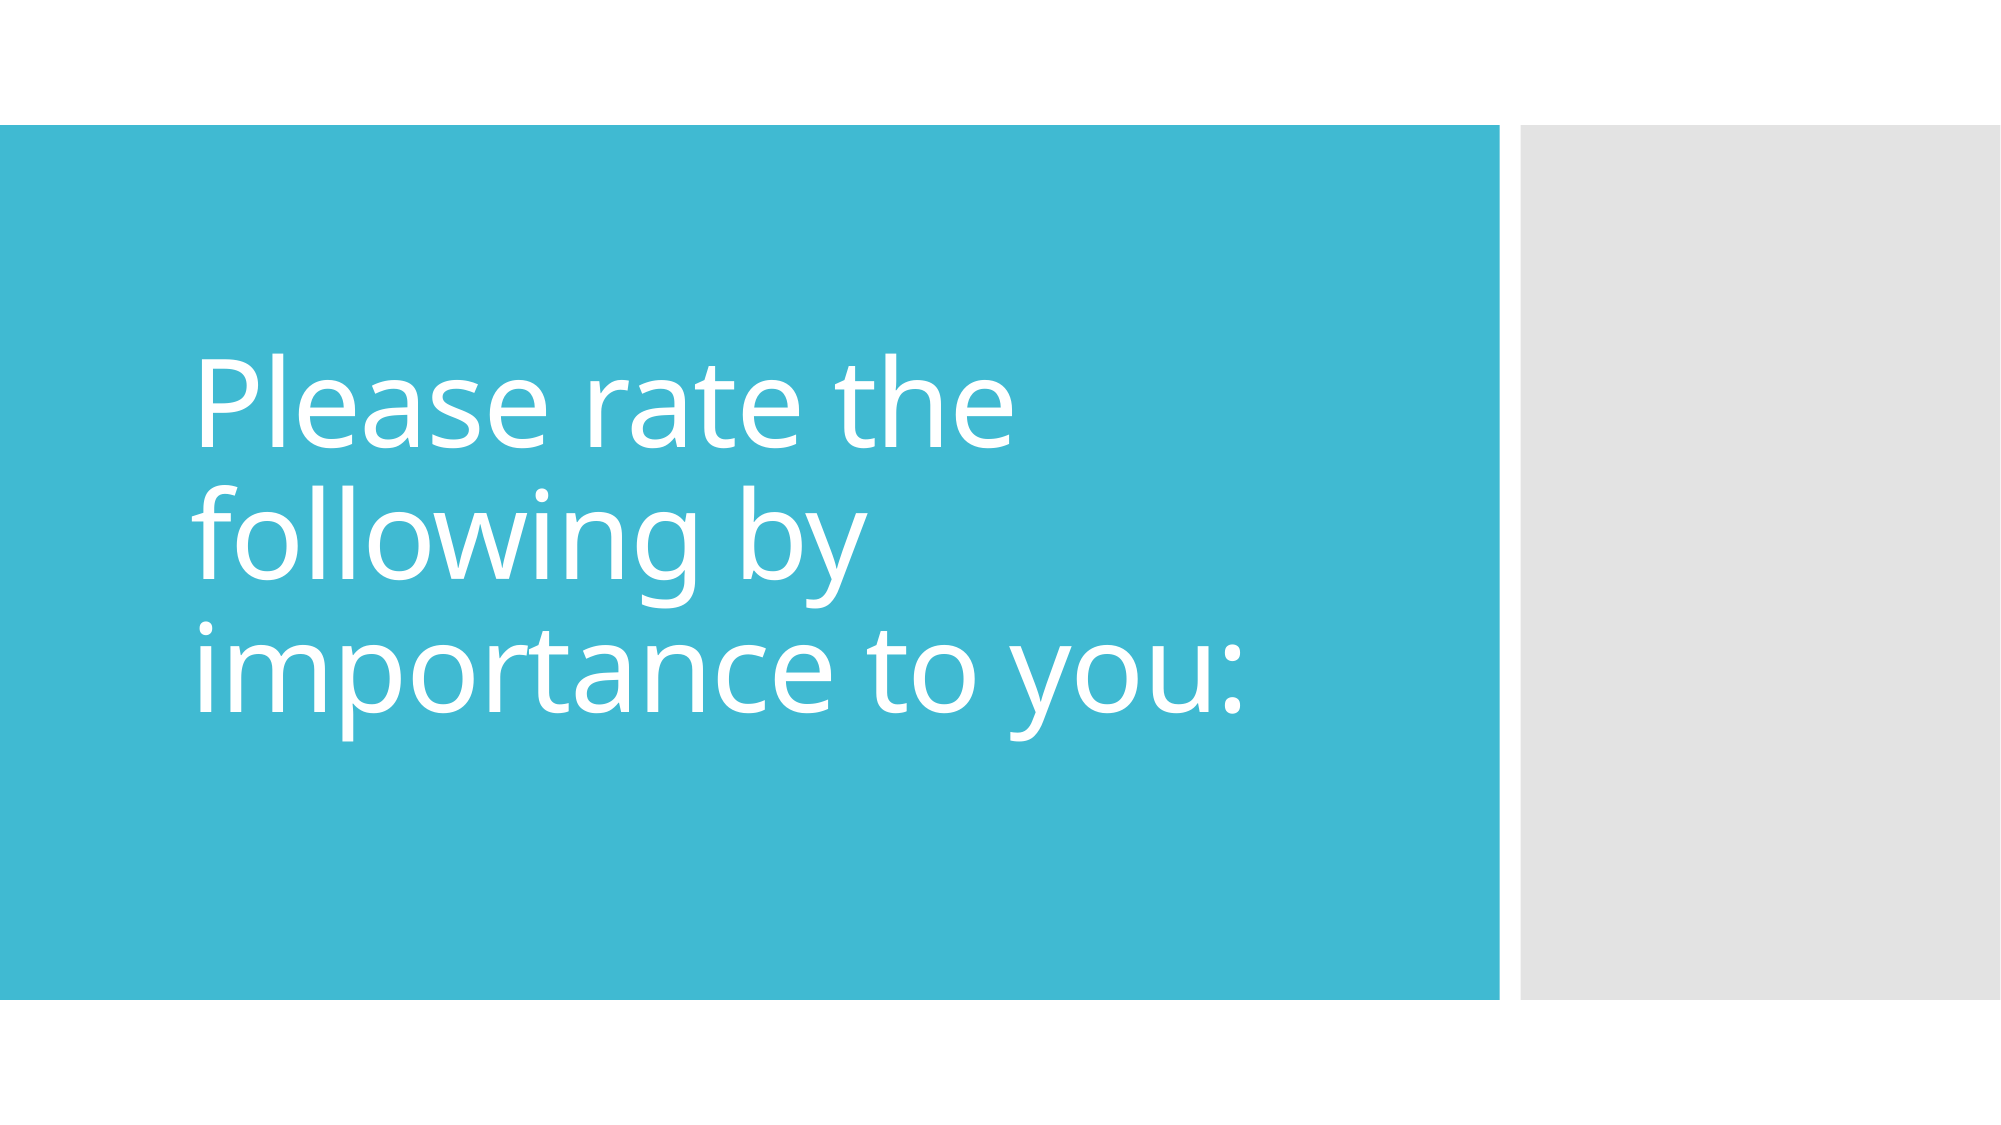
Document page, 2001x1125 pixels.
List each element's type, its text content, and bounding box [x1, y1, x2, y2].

title Please rate the following by importance to you: [175, 213, 1376, 747]
